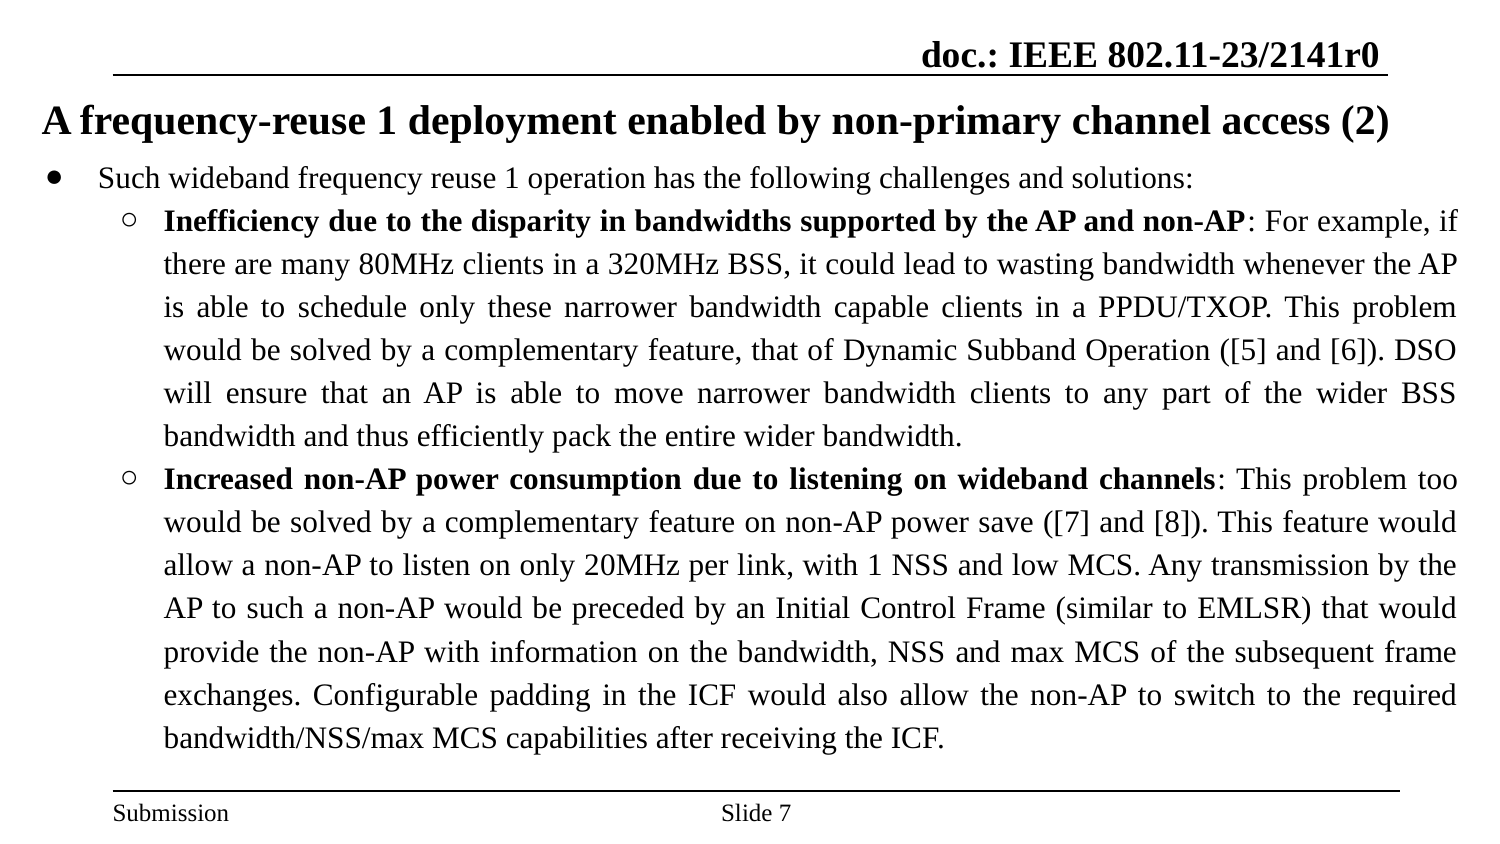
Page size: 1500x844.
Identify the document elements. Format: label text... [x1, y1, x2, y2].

title A frequency-reuse 1 deployment enabled by non-primary channel access (2) [30, 75, 1500, 167]
list Such wideband frequency reuse 1 operation has the following challenges and solutions: Inefficiency due to the disparity in bandwidths supported by the AP and non-AP: For example, if there are many 80MHz clients in a 320MHz BSS, it could lead to wasting bandwidth whenever the AP is able to schedule only these narrower bandwidth capable clients in a PPDU/TXOP. This problem would be solved by a complementary feature, that of Dynamic Subband Operation ([5] and [6]). DSO will ensure that an AP is able to move narrower bandwidth clients to any part of the wider BSS bandwidth and thus efficiently pack the entire wider bandwidth. Increased non-AP power consumption due to listening on wideband channels: This problem too would be solved by a complementary feature on non-AP power save ([7] and [8]). This feature would allow a non-AP to listen on only 20MHz per link, with 1 NSS and low MCS. Any transmission by the AP to such a non-AP would be preceded by an Initial Control Frame (similar to EMLSR) that would provide the non-AP with information on the bandwidth, NSS and max MCS of the subsequent frame exchanges. Configurable padding in the ICF would also allow the non-AP to switch to the required bandwidth/NSS/max MCS capabilities after receiving the ICF. [30, 140, 1470, 784]
slide_number Slide ‹#› [712, 796, 800, 820]
